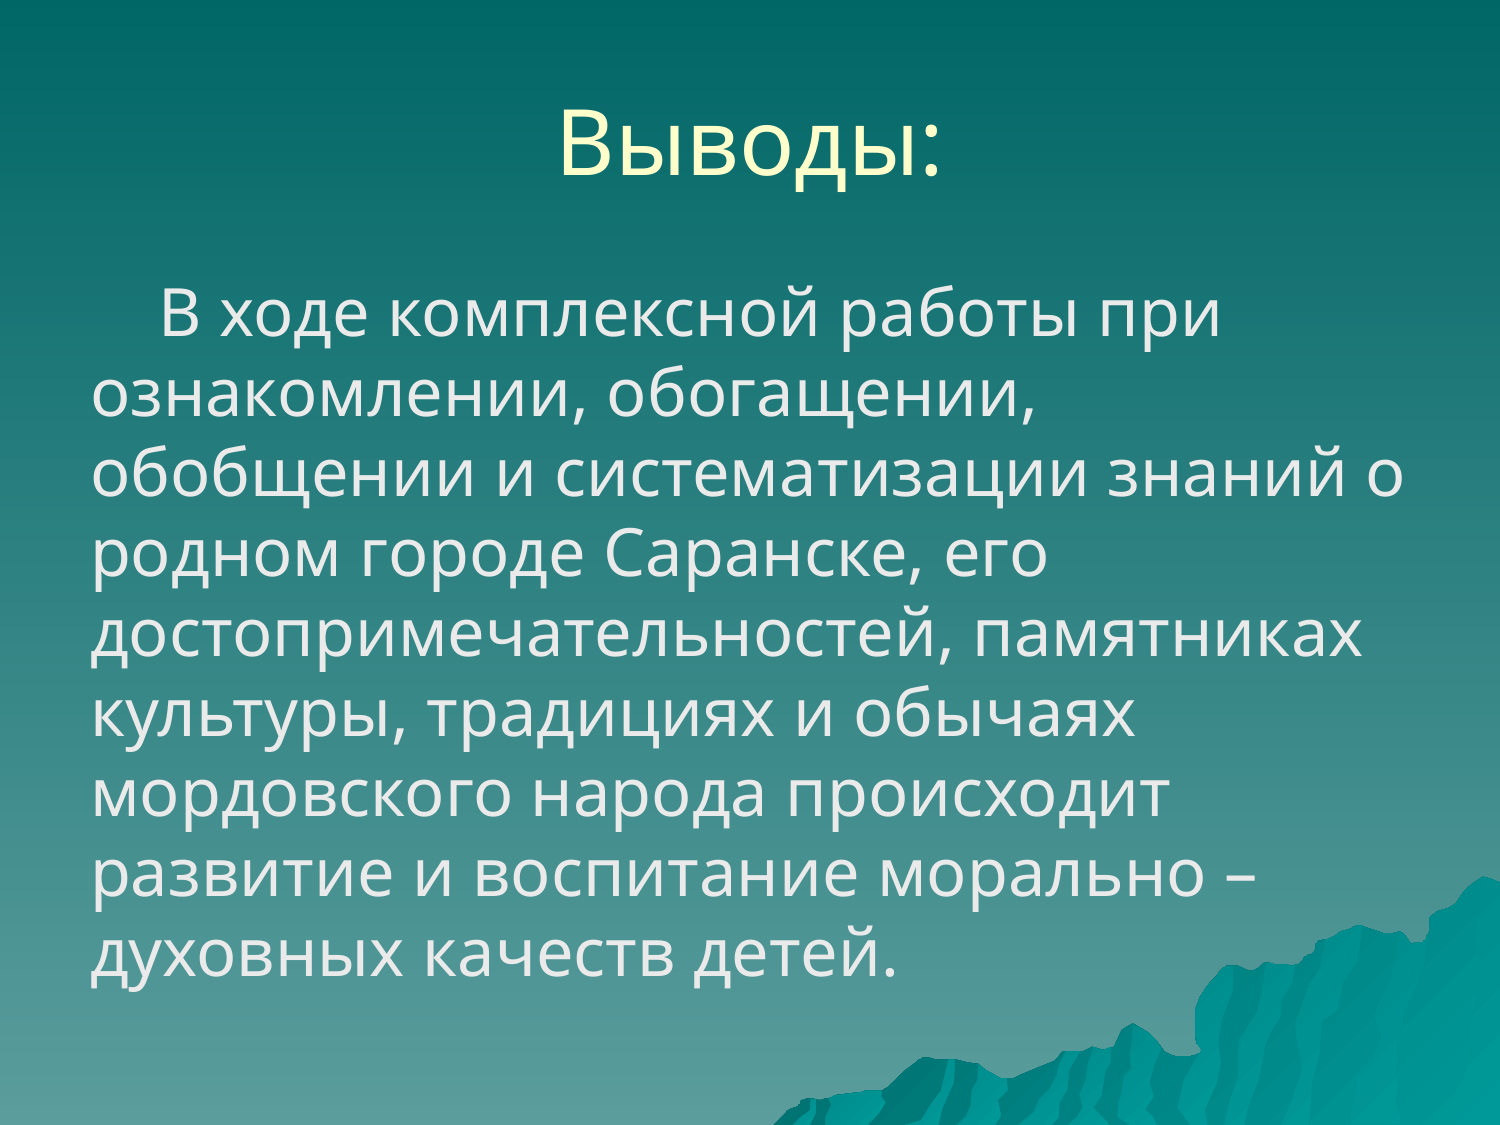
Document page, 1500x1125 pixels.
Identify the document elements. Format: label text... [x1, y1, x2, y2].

title Выводы: [75, 45, 1425, 233]
list В ходе комплексной работы при ознакомлении, обогащении, обобщении и систематизации знаний о родном городе Саранске, его достопримечательностей, памятниках культуры, традициях и обычаях мордовского народа происходит развитие и воспитание морально – духовных качеств детей. [75, 262, 1425, 1006]
